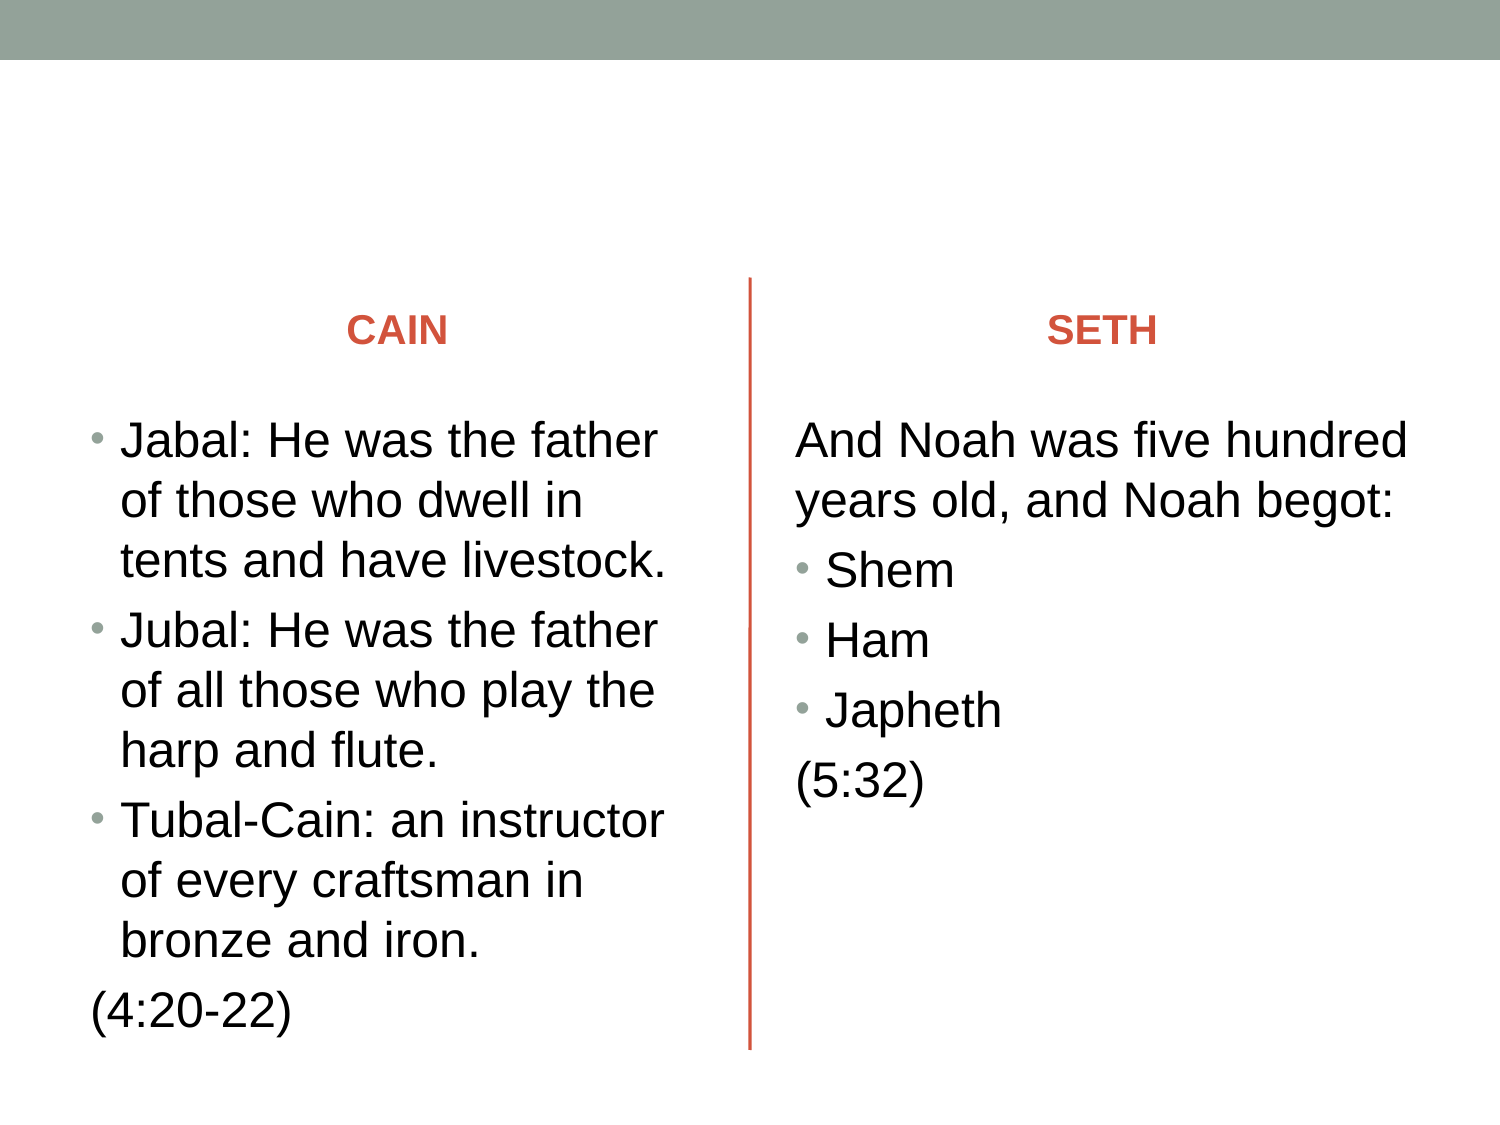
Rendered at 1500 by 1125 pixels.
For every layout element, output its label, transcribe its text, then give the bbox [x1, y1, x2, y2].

list Jabal: He was the father of those who dwell in tents and have livestock. Jubal: He was the father of all those who play the harp and flute. Tubal-Cain: an instructor of every craftsman in bronze and iron. (4:20-22) [75, 399, 720, 1049]
list SETH [780, 275, 1425, 380]
list And Noah was five hundred years old, and Noah begot: Shem Ham Japheth (5:32) [780, 399, 1425, 1049]
list CAIN [75, 275, 720, 380]
